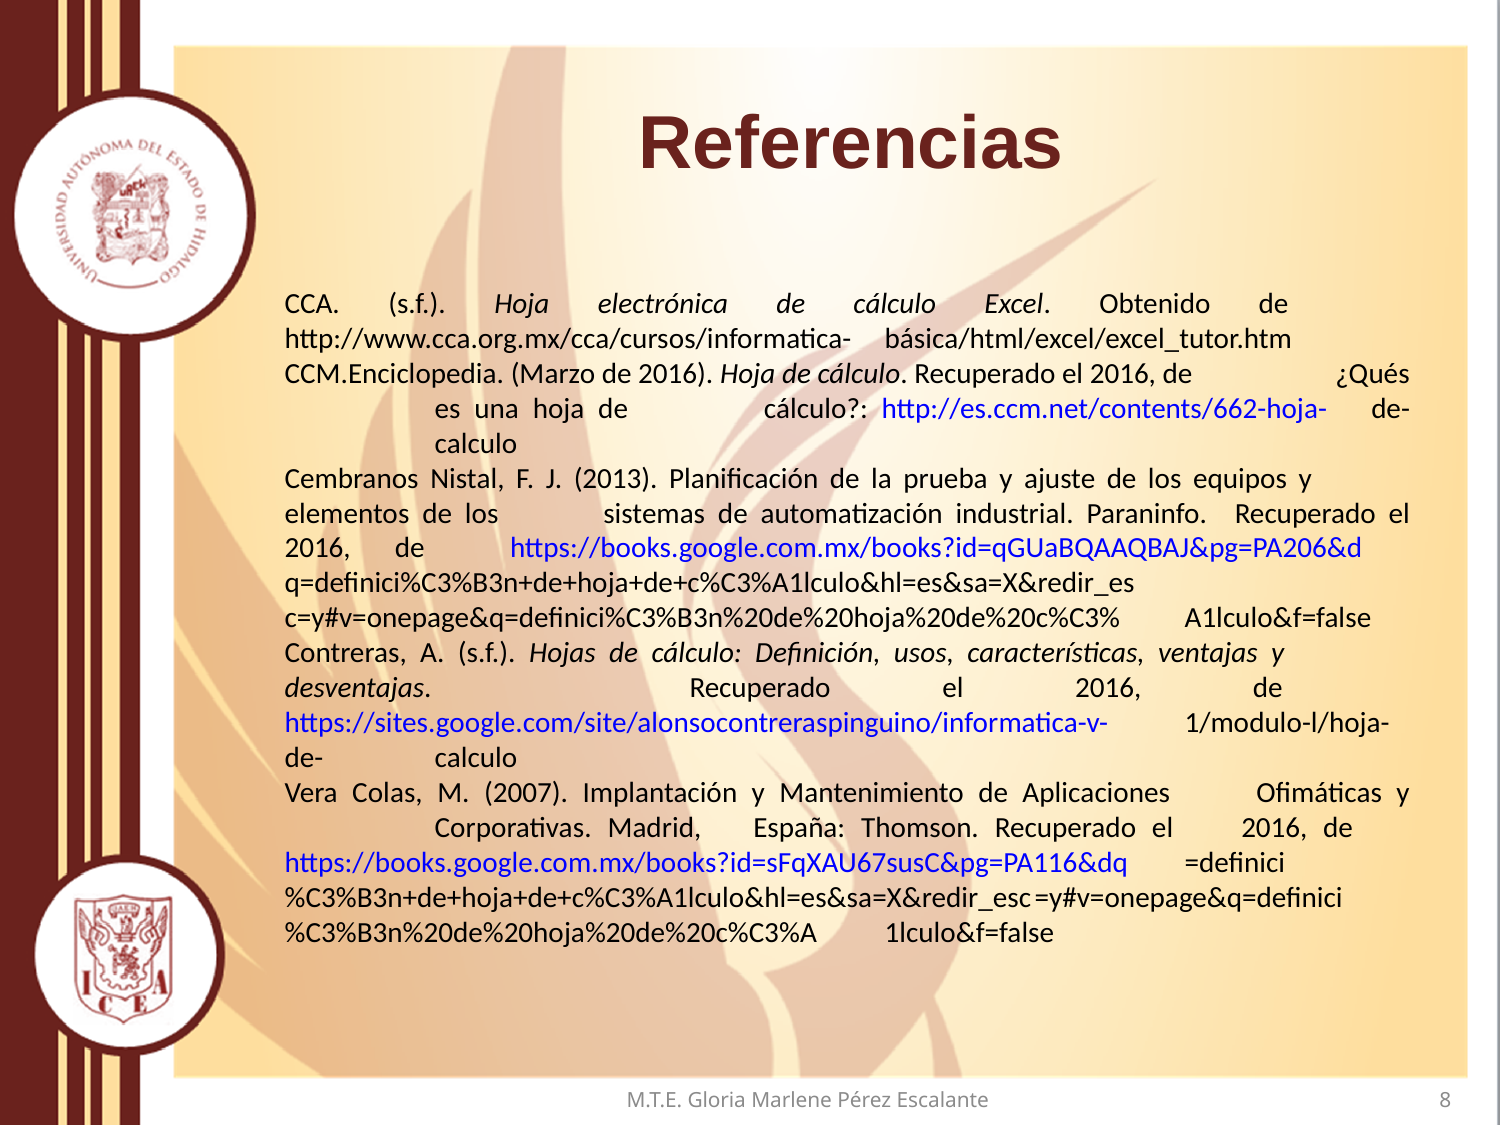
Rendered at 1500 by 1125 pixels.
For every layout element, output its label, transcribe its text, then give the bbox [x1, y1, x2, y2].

title Referencias [277, 45, 1425, 233]
list CCA. (s.f.). Hoja electrónica de cálculo Excel. Obtenido de http://www.cca.org.mx/cca/cursos/informatica- básica/html/excel/excel_tutor.htm CCM.Enciclopedia. (Marzo de 2016). Hoja de cálculo. Recuperado el 2016, de ¿Qués es una hoja de cálculo?: http://es.ccm.net/contents/662-hoja- de- calculo Cembranos Nistal, F. J. (2013). Planificación de la prueba y ajuste de los equipos y elementos de los sistemas de automatización industrial. Paraninfo. Recuperado el 2016, de https://books.google.com.mx/books?id=qGUaBQAAQBAJ&pg=PA206&d q=definici%C3%B3n+de+hoja+de+c%C3%A1lculo&hl=es&sa=X&redir_es c=y#v=onepage&q=definici%C3%B3n%20de%20hoja%20de%20c%C3% A1lculo&f=false Contreras, A. (s.f.). Hojas de cálculo: Definición, usos, características, ventajas y desventajas. Recuperado el 2016, de https://sites.google.com/site/alonsocontreraspinguino/informatica-v- 1/modulo-l/hoja-de- calculo Vera Colas, M. (2007). Implantación y Mantenimiento de Aplicaciones Ofimáticas y Corporativas. Madrid, España: Thomson. Recuperado el 2016, de https://books.google.com.mx/books?id=sFqXAU67susC&pg=PA116&dq =definici%C3%B3n+de+hoja+de+c%C3%A1lculo&hl=es&sa=X&redir_esc =y#v=onepage&q=definici%C3%B3n%20de%20hoja%20de%20c%C3%A 1lculo&f=false [269, 276, 1425, 991]
footer M.T.E. Gloria Marlene Pérez Escalante [570, 1070, 1046, 1125]
slide_number 8 [1116, 1070, 1467, 1125]
picture [0, 0, 1500, 1125]
